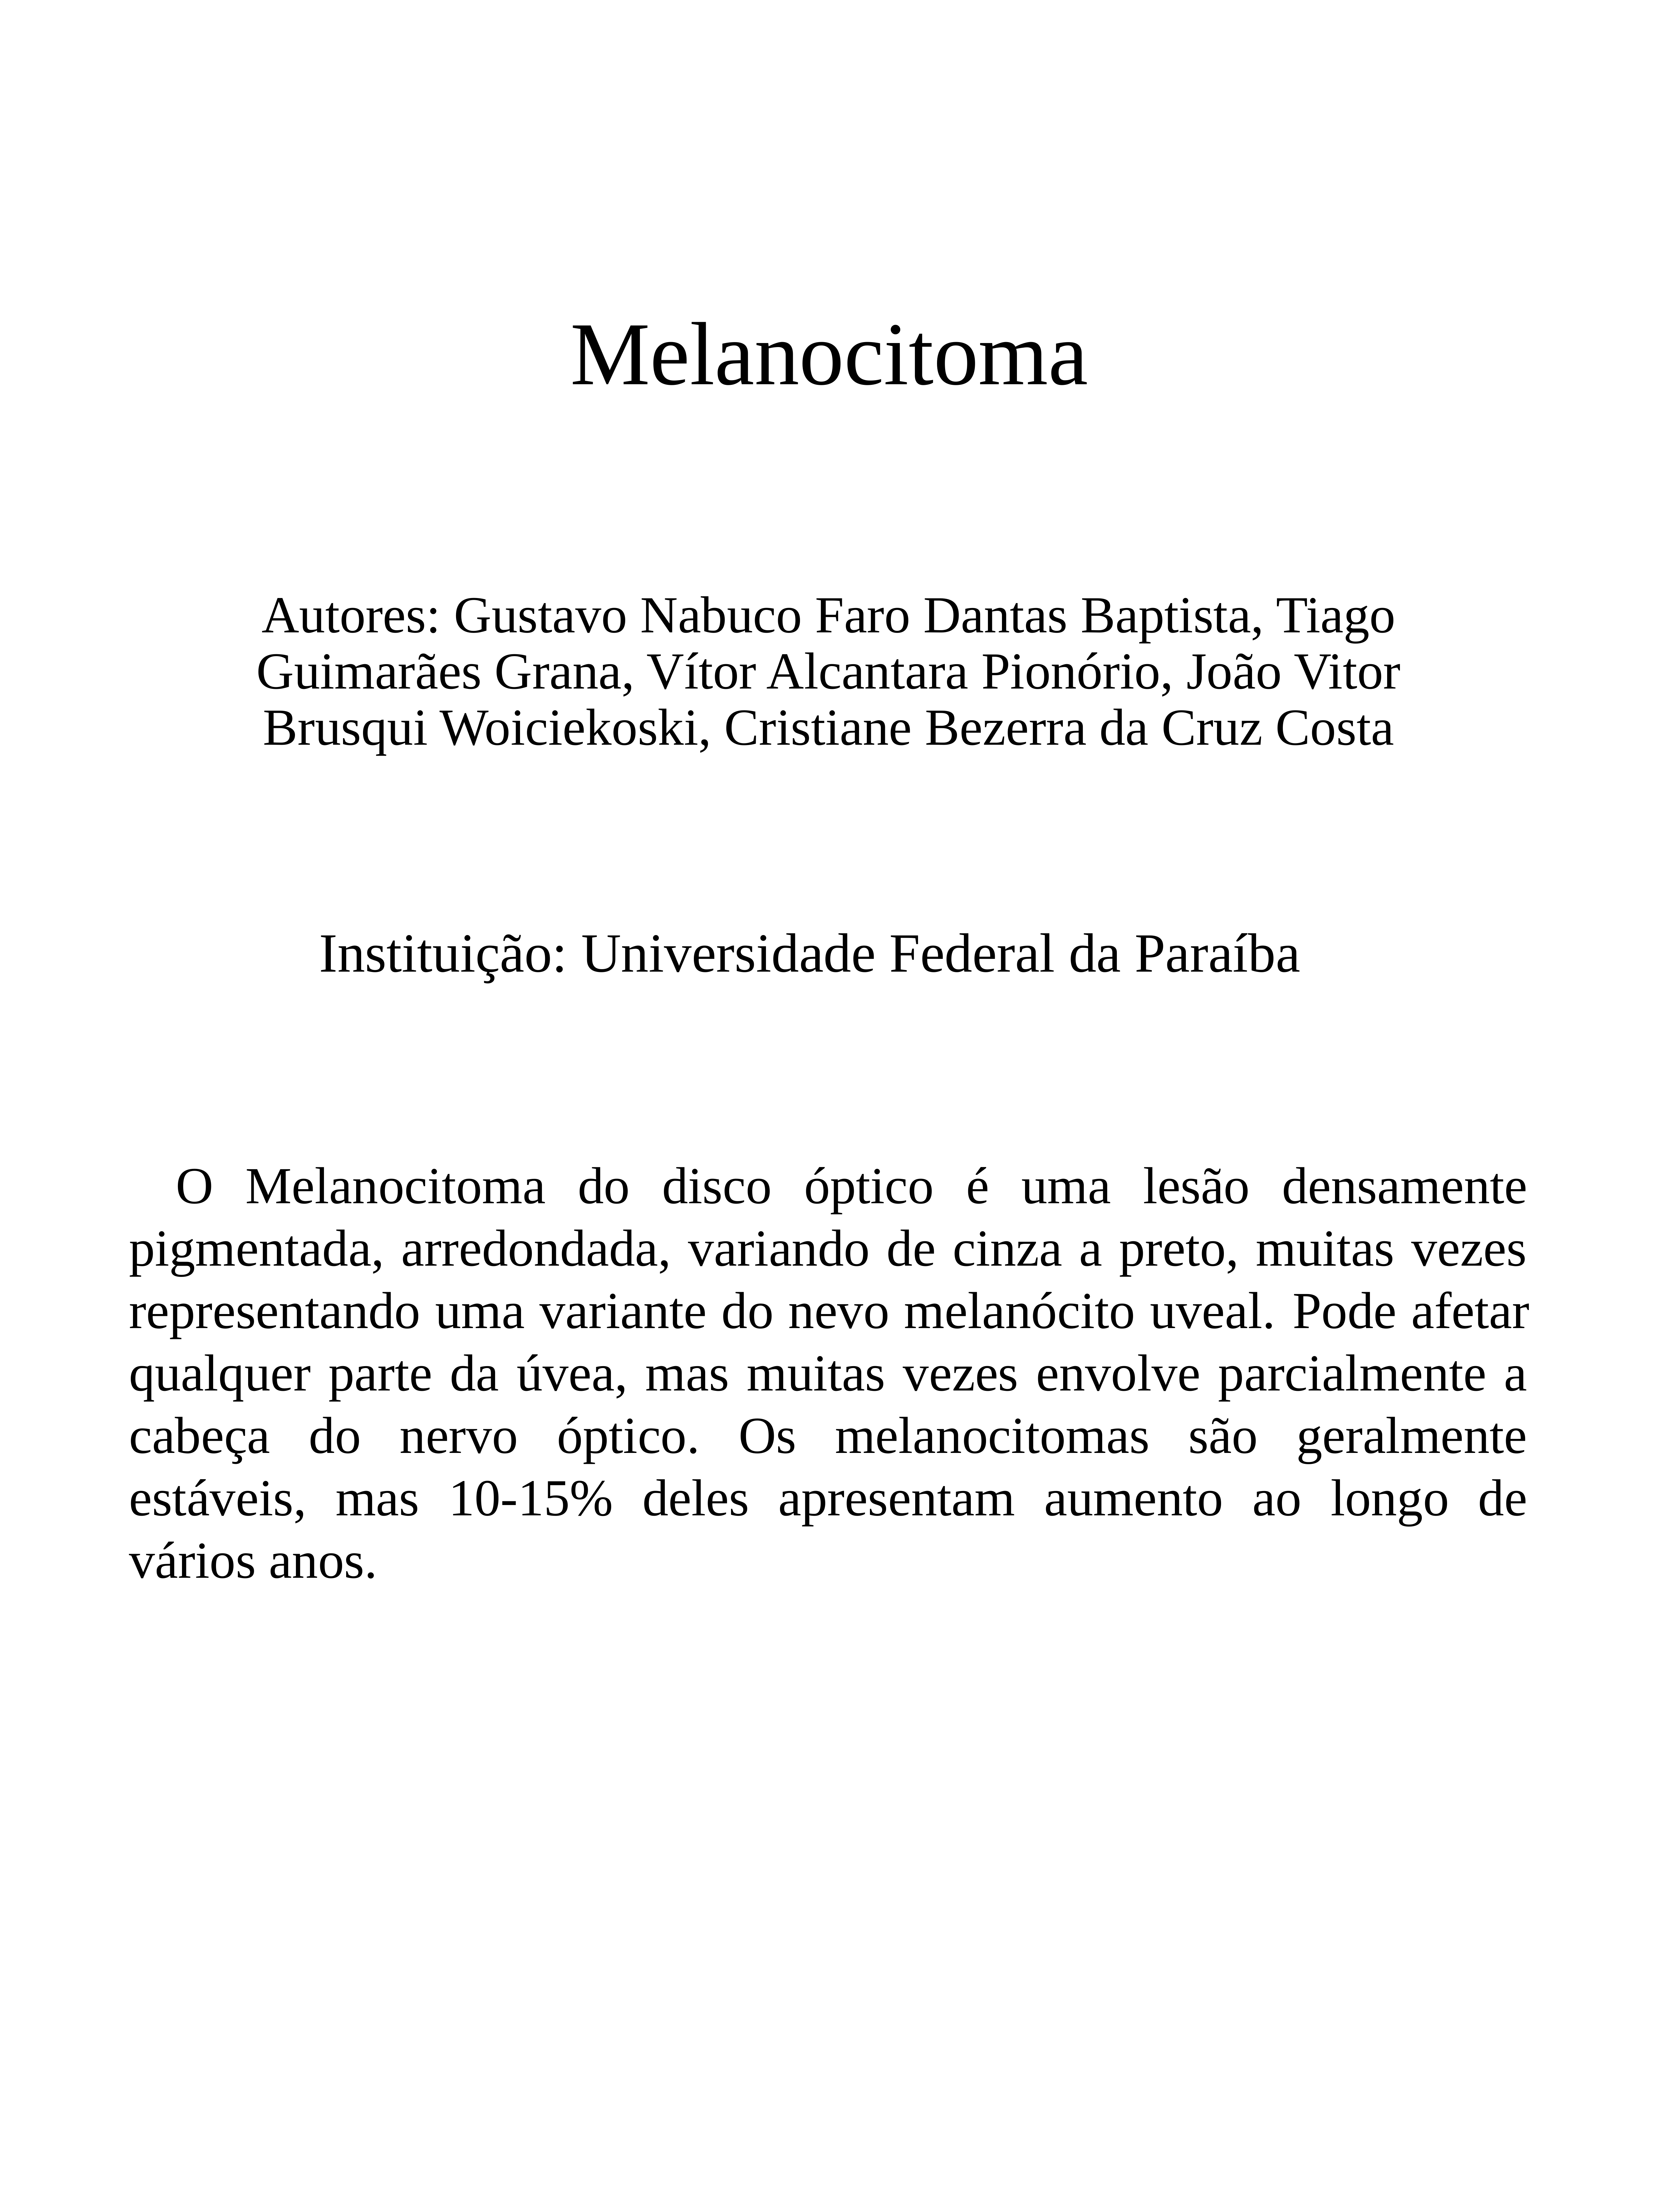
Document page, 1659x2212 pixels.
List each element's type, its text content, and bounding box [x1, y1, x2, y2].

subtitle Autores: Gustavo Nabuco Faro Dantas Baptista, Tiago Guimarães Grana, Vítor Alcantara Pionório, João Vitor Brusqui Woiciekoski, Cristiane Bezerra da Cruz Costa [207, 585, 1452, 751]
text_box O Melanocitoma do disco óptico é uma lesão densamente pigmentada, arredondada, variando de cinza a preto, muitas vezes representando uma variante do nevo melanócito uveal. Pode afetar qualquer parte da úvea, mas muitas vezes envolve parcialmente a cabeça do nervo óptico. Os melanocitomas são geralmente estáveis, mas 10-15% deles apresentam aumento ao longo de vários anos. [124, 1149, 1535, 1591]
text_box Instituição: Universidade Federal da Paraíba [314, 914, 1345, 985]
title Melanocitoma [124, 96, 1535, 406]
